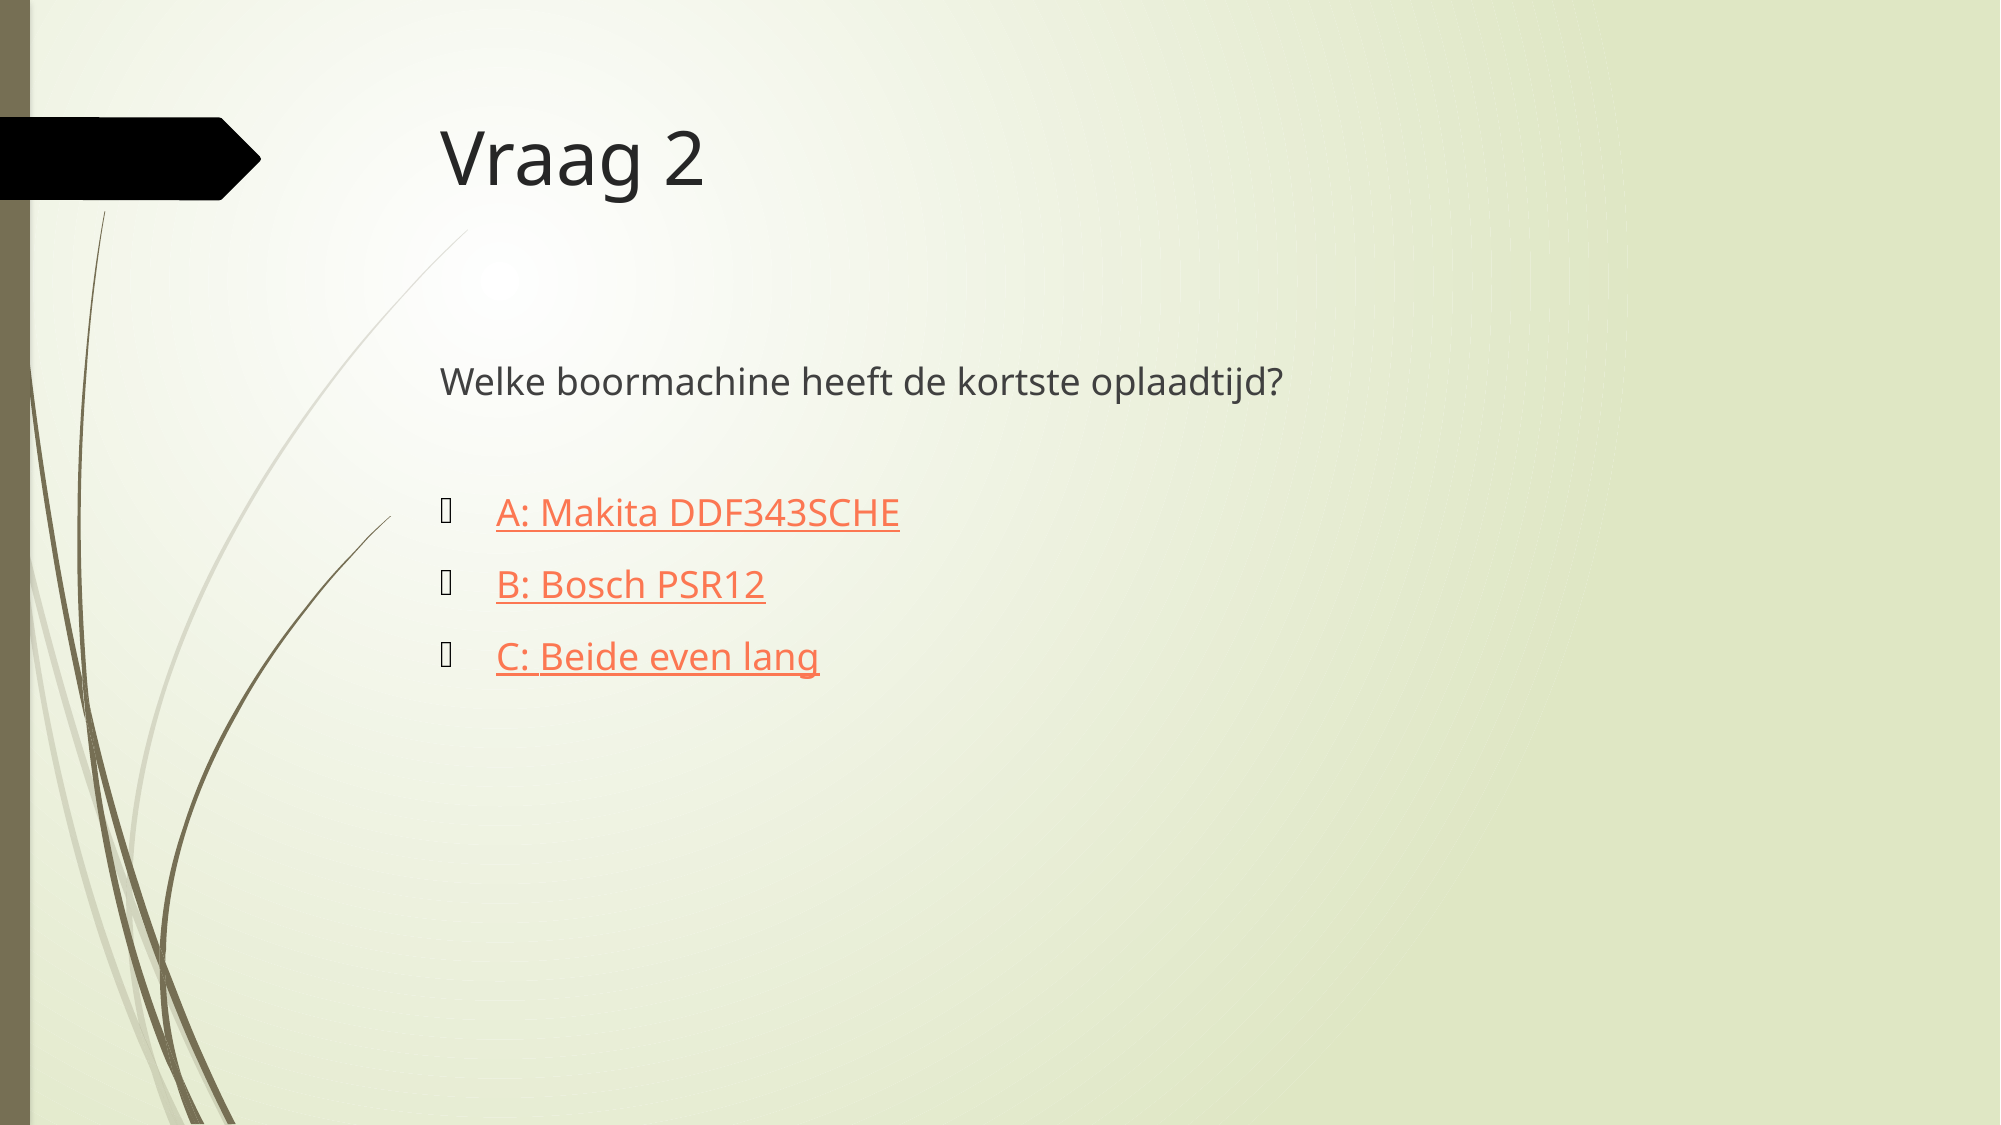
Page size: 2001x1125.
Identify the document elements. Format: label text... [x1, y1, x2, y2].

title Vraag 2 [425, 102, 1888, 313]
list Welke boormachine heeft de kortste oplaadtijd? A: Makita DDF343SCHE B: Bosch PSR12 C: Beide even lang [424, 350, 1888, 970]
